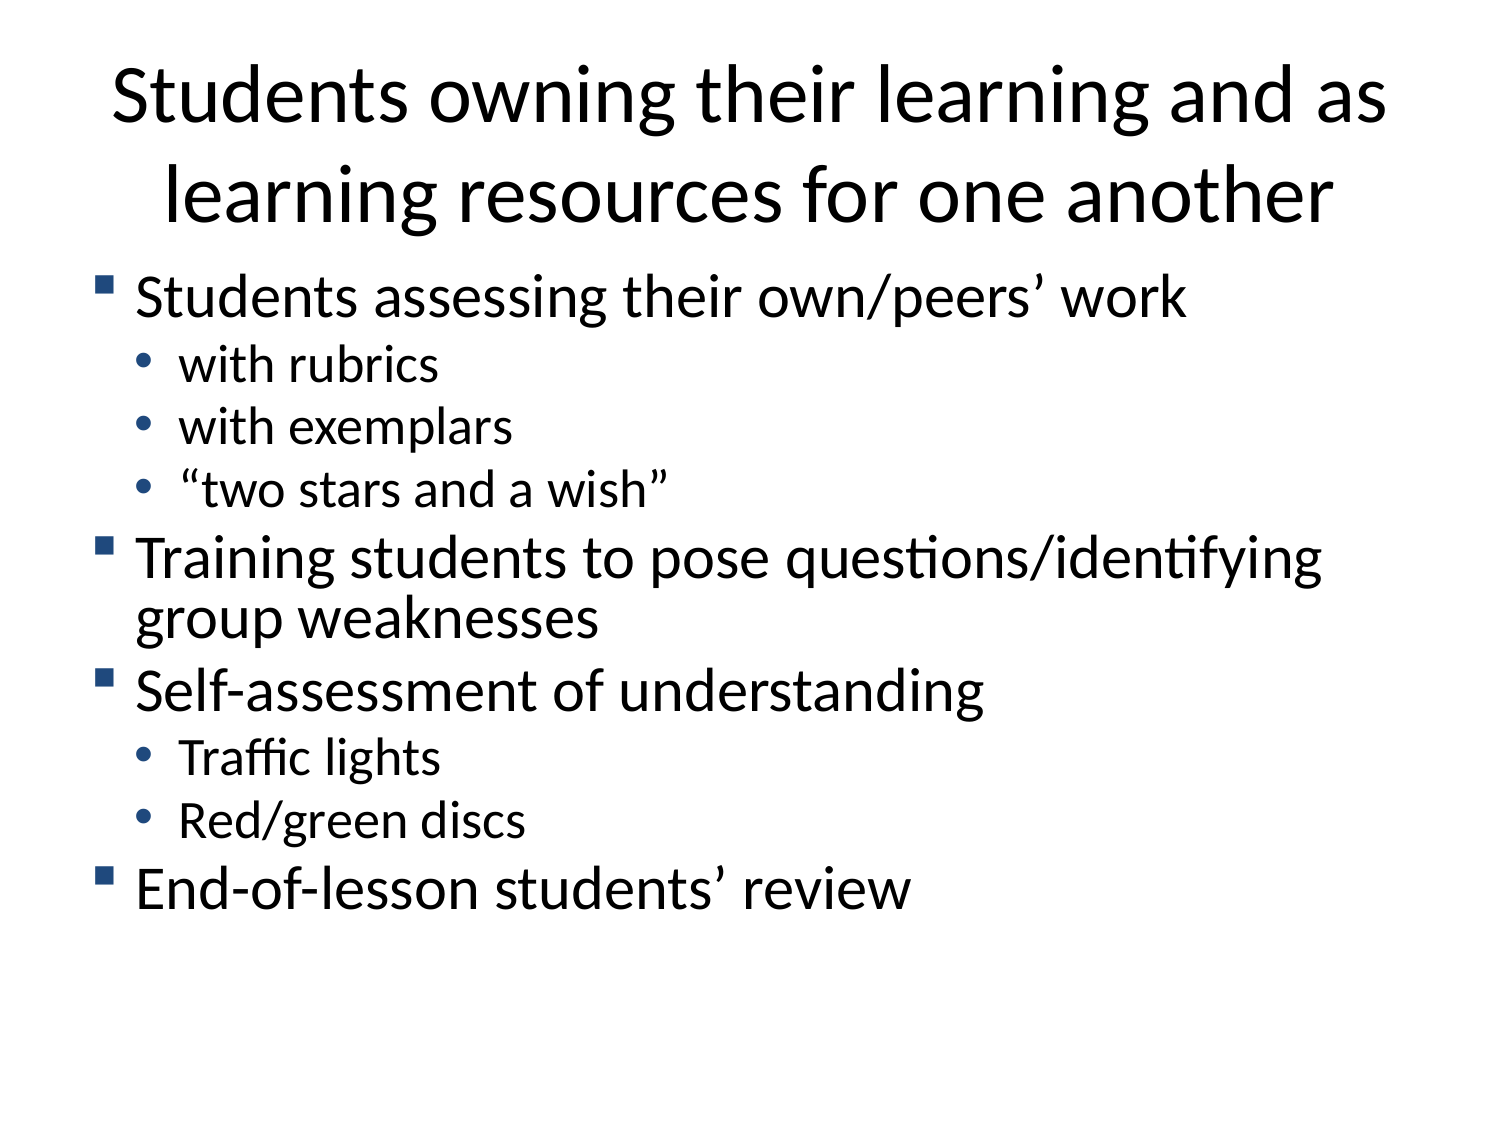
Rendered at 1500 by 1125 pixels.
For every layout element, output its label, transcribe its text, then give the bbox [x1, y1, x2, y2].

list Students assessing their own/peers’ work with rubrics with exemplars “two stars and a wish” Training students to pose questions/identifying group weaknesses Self-assessment of understanding Traffic lights Red/green discs End-of-lesson students’ review [74, 262, 1426, 1006]
title Students owning their learning and as learning resources for one another [74, 44, 1426, 233]
